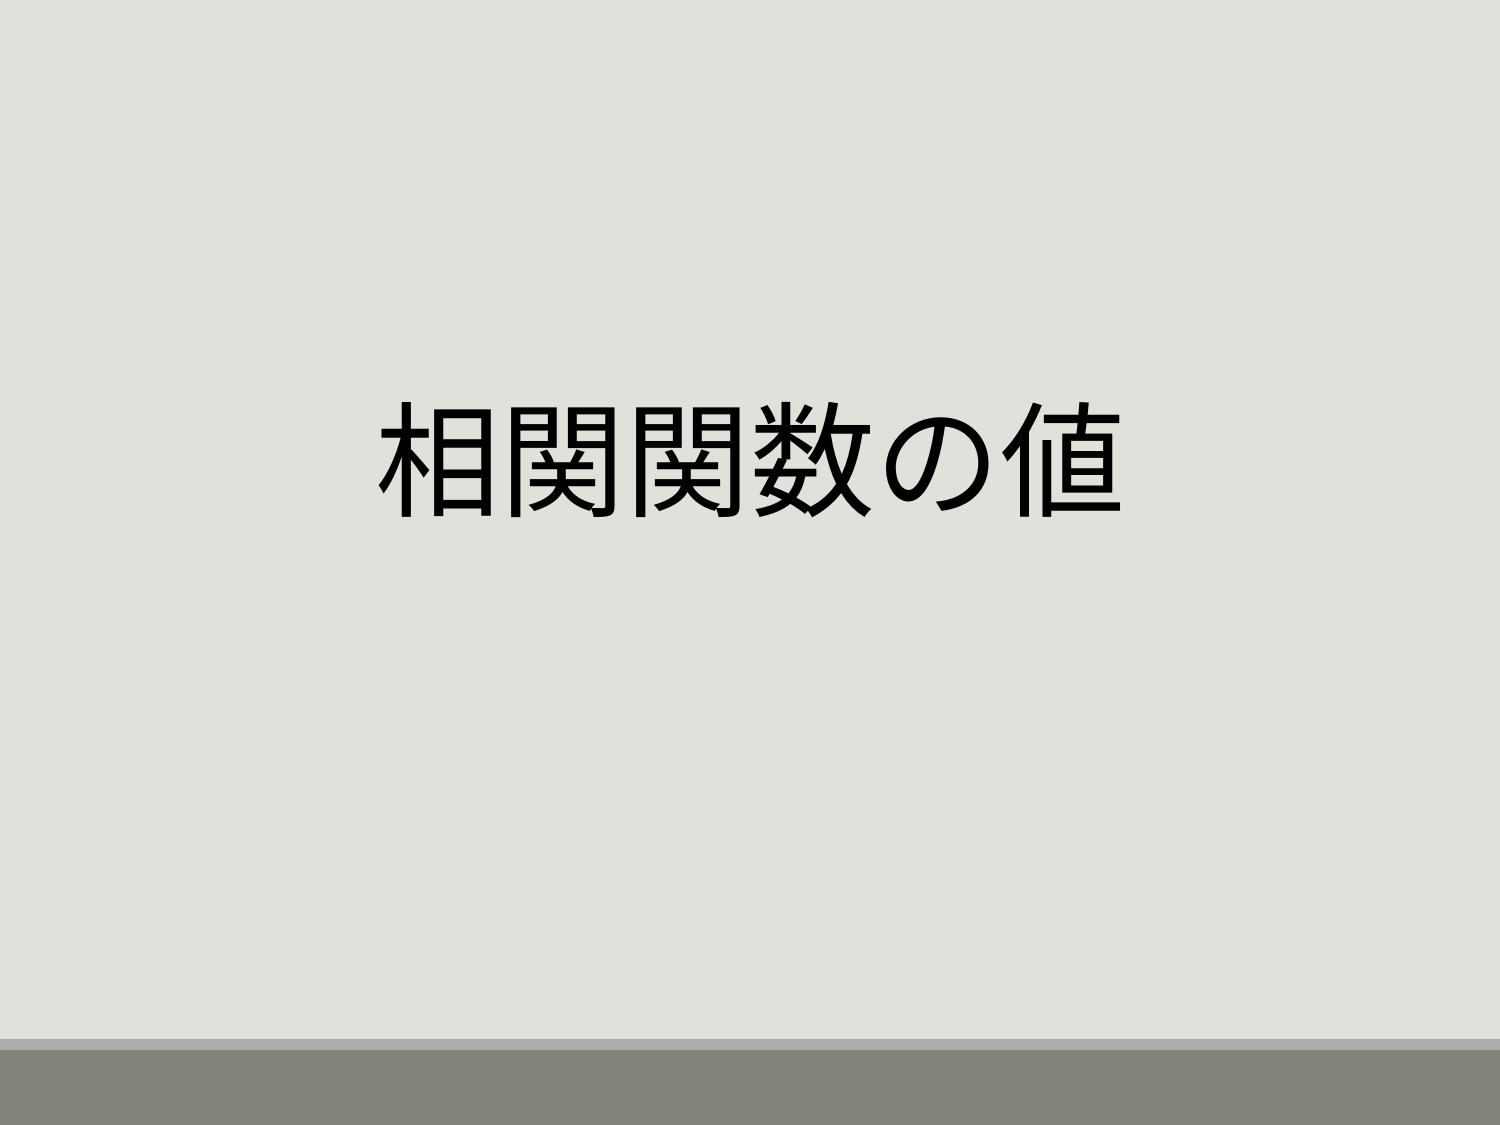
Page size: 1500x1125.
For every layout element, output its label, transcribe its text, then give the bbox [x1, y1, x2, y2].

text_box 相関関数の値 [360, 375, 1141, 540]
